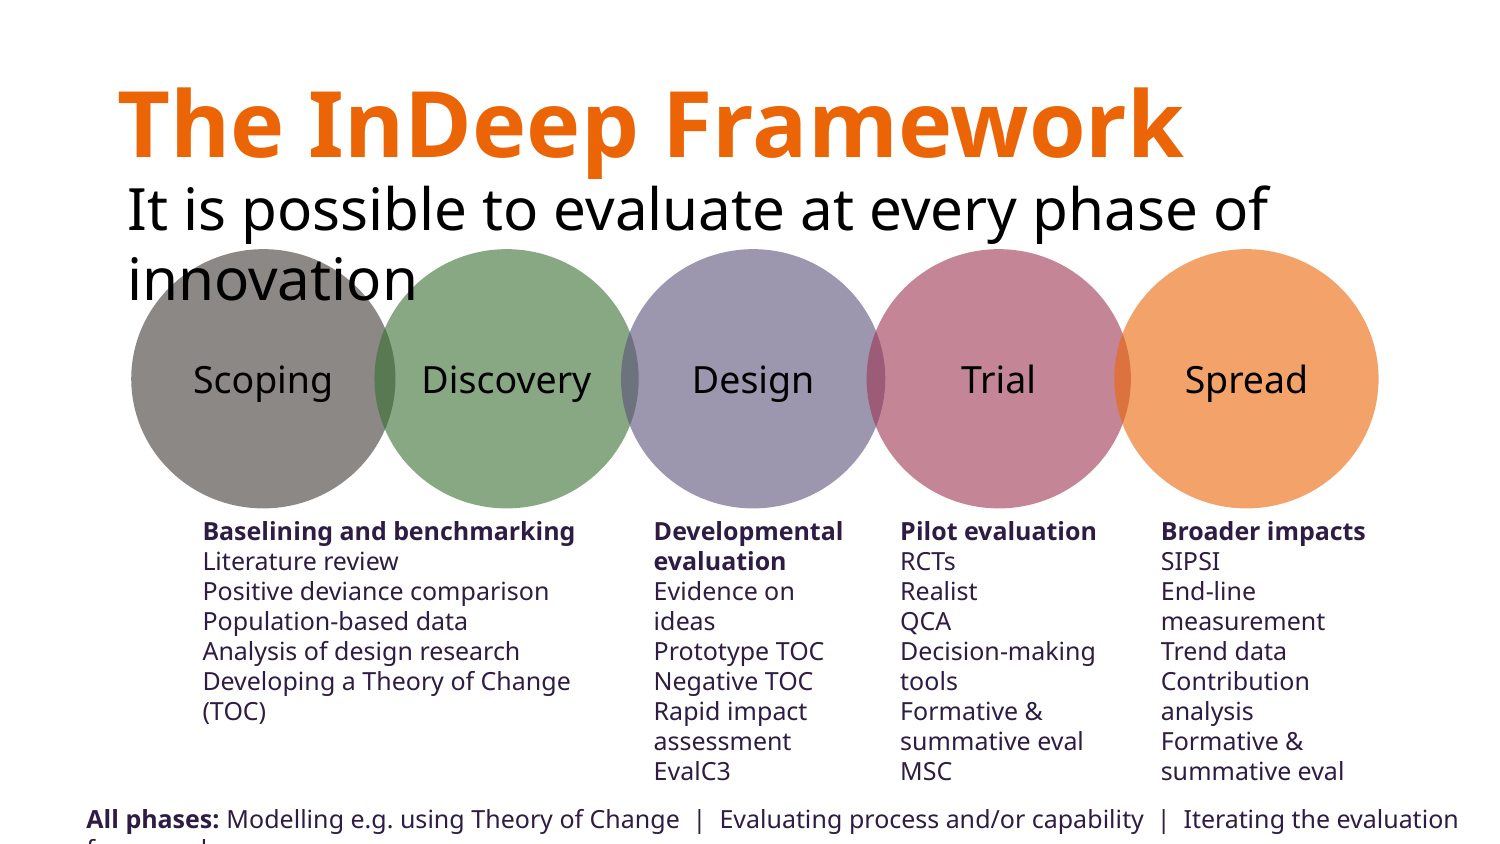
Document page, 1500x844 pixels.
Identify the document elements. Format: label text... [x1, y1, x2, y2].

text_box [130, 248, 1379, 509]
text_box It is possible to evaluate at every phase of innovation [112, 164, 1459, 528]
text_box The InDeep Framework [102, 58, 1449, 230]
text_box Baselining and benchmarking Literature review Positive deviance comparison Population-based data Analysis of design research Developing a Theory of Change (TOC) [187, 517, 638, 708]
text_box Pilot evaluation RCTs Realist QCA Decision-making tools Formative & summative eval MSC [885, 517, 1113, 708]
text_box All phases: Modelling e.g. using Theory of Change | Evaluating process and/or capability | Iterating the evaluation framework [71, 796, 1500, 844]
text_box Broader impacts SIPSI End-line measurement Trend data Contribution analysis Formative & summative eval [1145, 508, 1406, 708]
text_box Developmental evaluation Evidence on ideas Prototype TOC Negative TOC Rapid impact assessment EvalC3 [638, 517, 871, 708]
